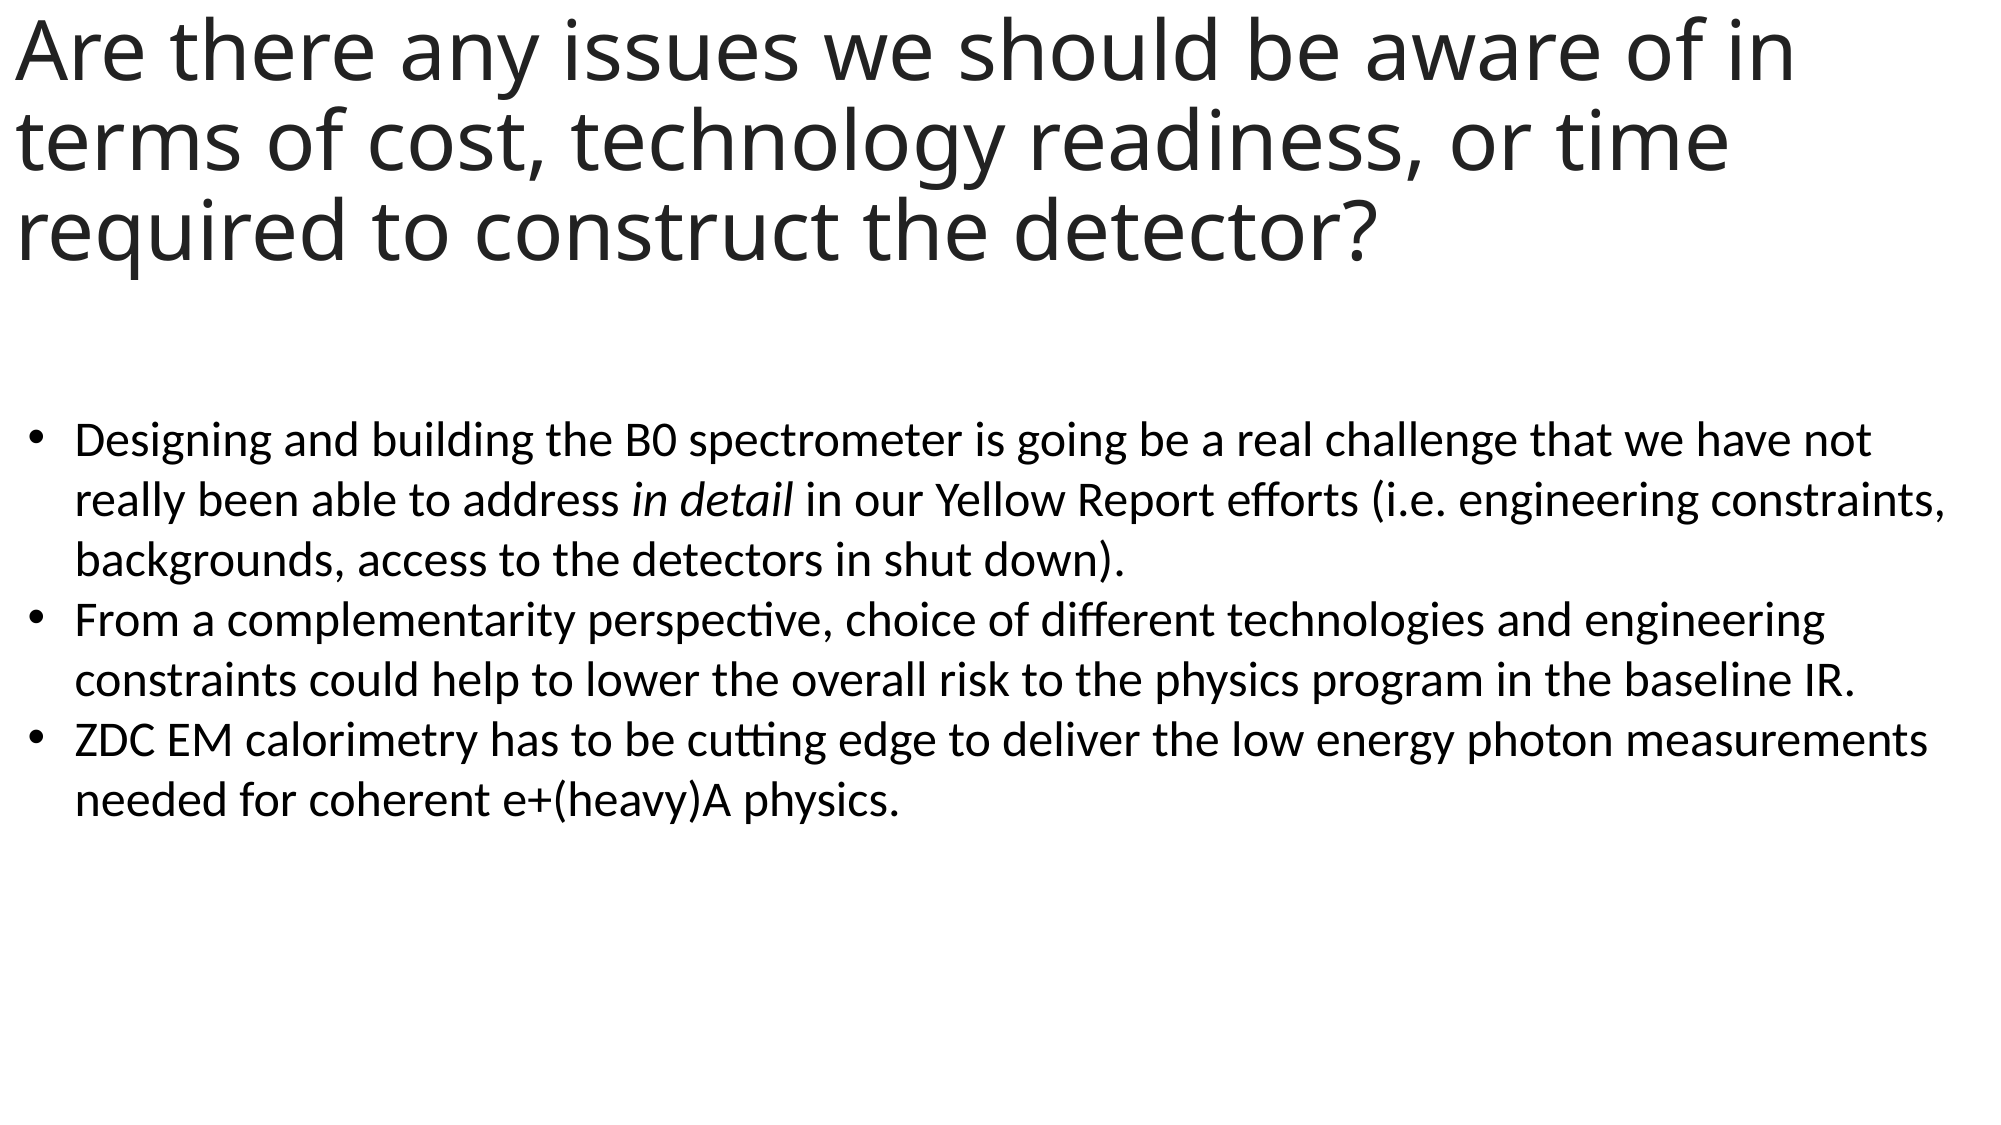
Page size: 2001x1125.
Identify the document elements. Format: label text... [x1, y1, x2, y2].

title Are there any issues we should be aware of in terms of cost, technology readiness, or time required to construct the detector? [0, 0, 1930, 287]
text_box Designing and building the B0 spectrometer is going be a real challenge that we have not really been able to address in detail in our Yellow Report efforts (i.e. engineering constraints, backgrounds, access to the detectors in shut down). From a complementarity perspective, choice of different technologies and engineering constraints could help to lower the overall risk to the physics program in the baseline IR. ZDC EM calorimetry has to be cutting edge to deliver the low energy photon measurements needed for coherent e+(heavy)A physics. [12, 399, 2000, 835]
